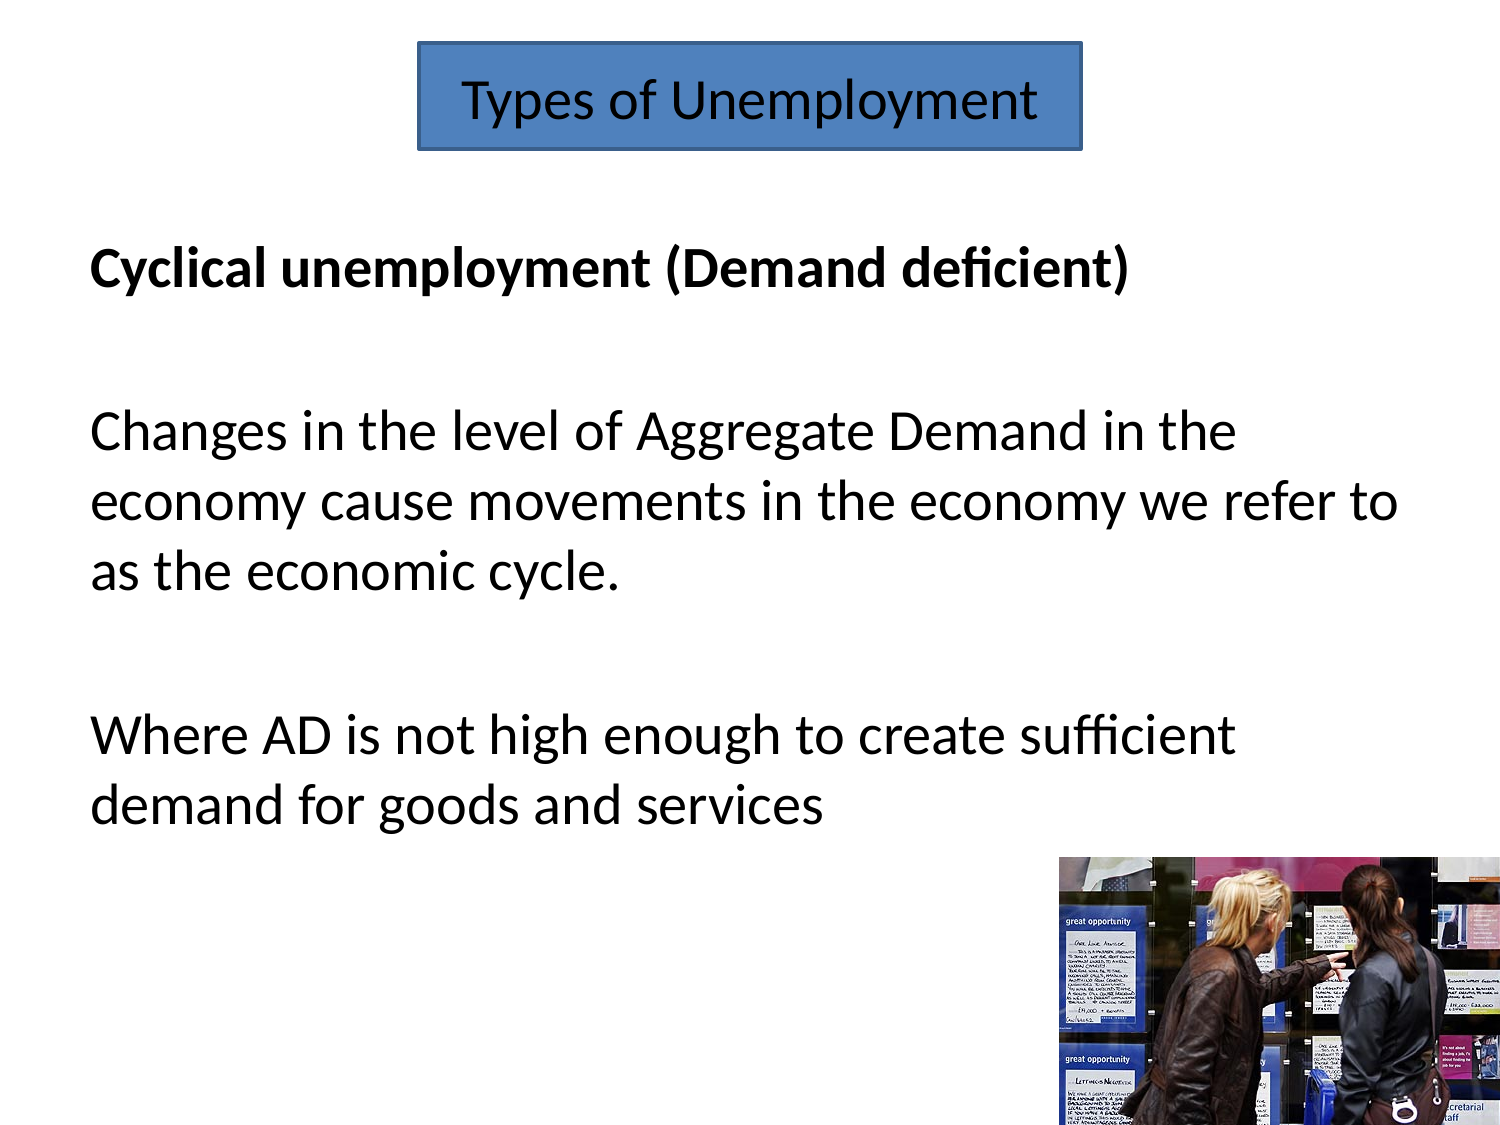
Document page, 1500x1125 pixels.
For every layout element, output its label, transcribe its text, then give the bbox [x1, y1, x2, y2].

list Cyclical unemployment (Demand deficient) Changes in the level of Aggregate Demand in the economy cause movements in the economy we refer to as the economic cycle. Where AD is not high enough to create sufficient demand for goods and services [75, 221, 1425, 965]
text_box Types of Unemployment [417, 41, 1083, 151]
picture [1058, 857, 1500, 1125]
